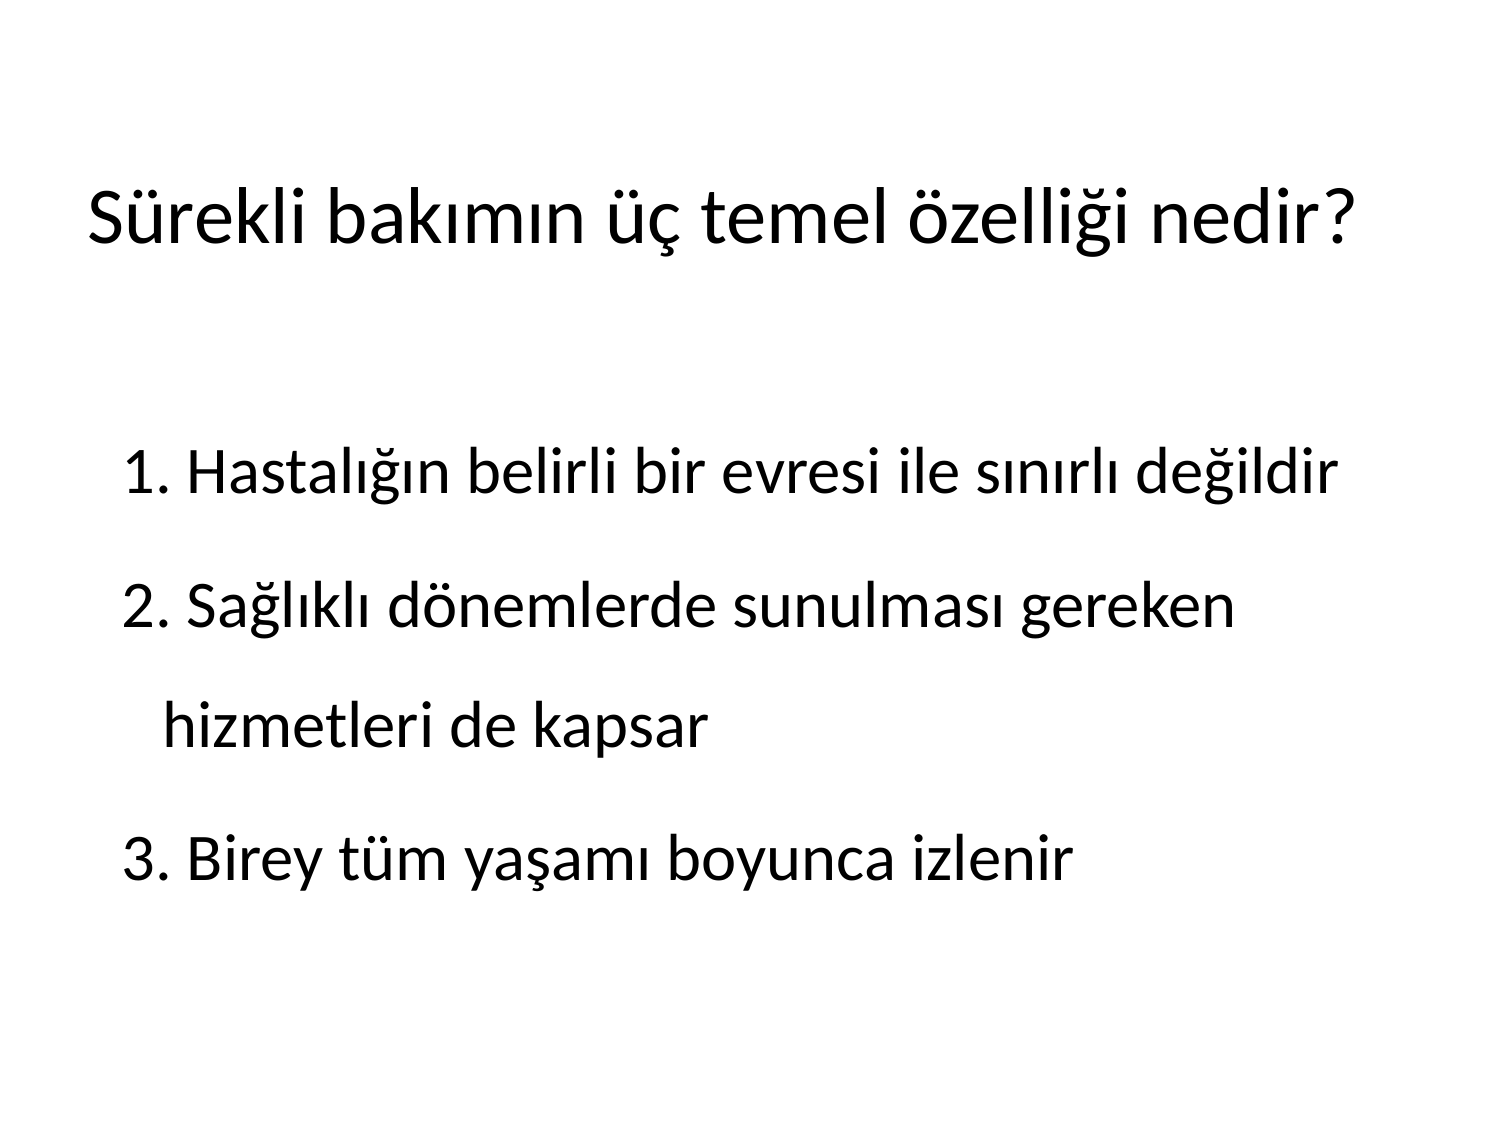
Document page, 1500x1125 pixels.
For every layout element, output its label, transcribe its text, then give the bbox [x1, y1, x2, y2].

title Sürekli bakımın üç temel özelliği nedir? [58, 117, 1409, 305]
list 1. Hastalığın belirli bir evresi ile sınırlı değildir 2. Sağlıklı dönemlerde sunulması gereken hizmetleri de kapsar 3. Birey tüm yaşamı boyunca izlenir [91, 379, 1442, 1020]
